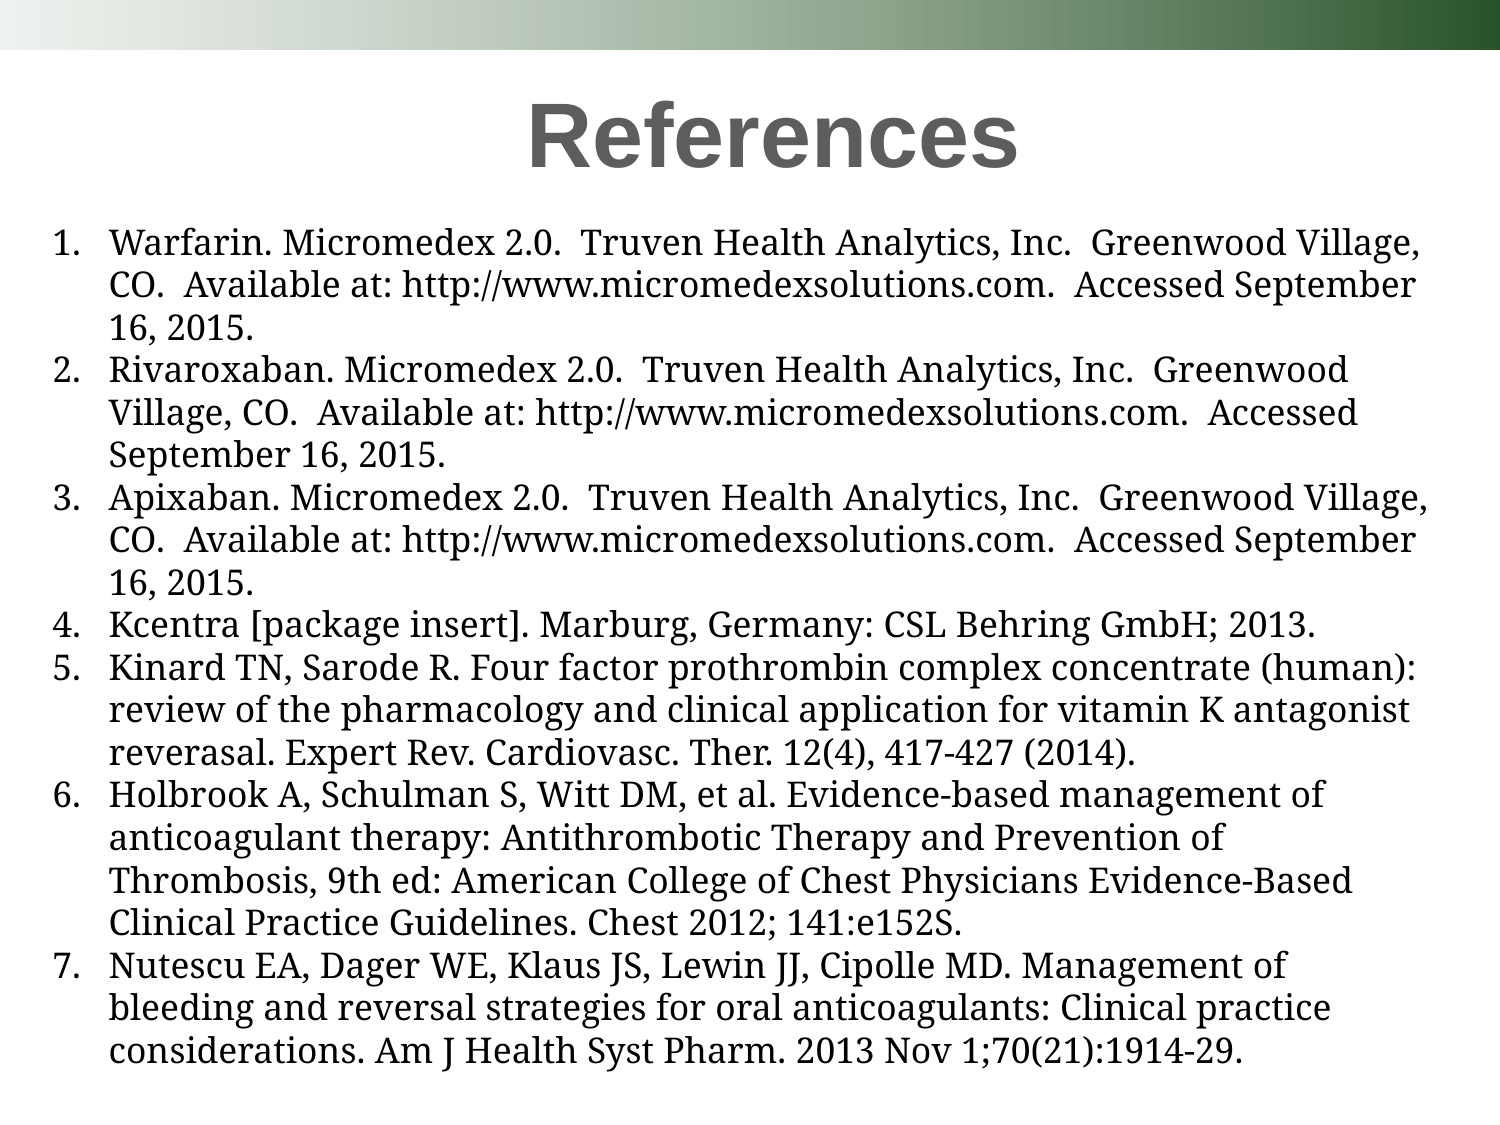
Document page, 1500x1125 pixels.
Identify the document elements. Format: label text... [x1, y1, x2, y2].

text_box Warfarin. Micromedex 2.0. Truven Health Analytics, Inc. Greenwood Village, CO. Available at: http://www.micromedexsolutions.com. Accessed September 16, 2015. Rivaroxaban. Micromedex 2.0. Truven Health Analytics, Inc. Greenwood Village, CO. Available at: http://www.micromedexsolutions.com. Accessed September 16, 2015. Apixaban. Micromedex 2.0. Truven Health Analytics, Inc. Greenwood Village, CO. Available at: http://www.micromedexsolutions.com. Accessed September 16, 2015. Kcentra [package insert]. Marburg, Germany: CSL Behring GmbH; 2013. Kinard TN, Sarode R. Four factor prothrombin complex concentrate (human): review of the pharmacology and clinical application for vitamin K antagonist reverasal. Expert Rev. Cardiovasc. Ther. 12(4), 417-427 (2014). Holbrook A, Schulman S, Witt DM, et al. Evidence-based management of anticoagulant therapy: Antithrombotic Therapy and Prevention of Thrombosis, 9th ed: American College of Chest Physicians Evidence-Based Clinical Practice Guidelines. Chest 2012; 141:e152S. Nutescu EA, Dager WE, Klaus JS, Lewin JJ, Cipolle MD. Management of bleeding and reversal strategies for oral anticoagulants: Clinical practice considerations. Am J Health Syst Pharm. 2013 Nov 1;70(21):1914-29. [37, 212, 1457, 1078]
text_box References [48, 37, 1499, 225]
text_box [0, 0, 1500, 50]
